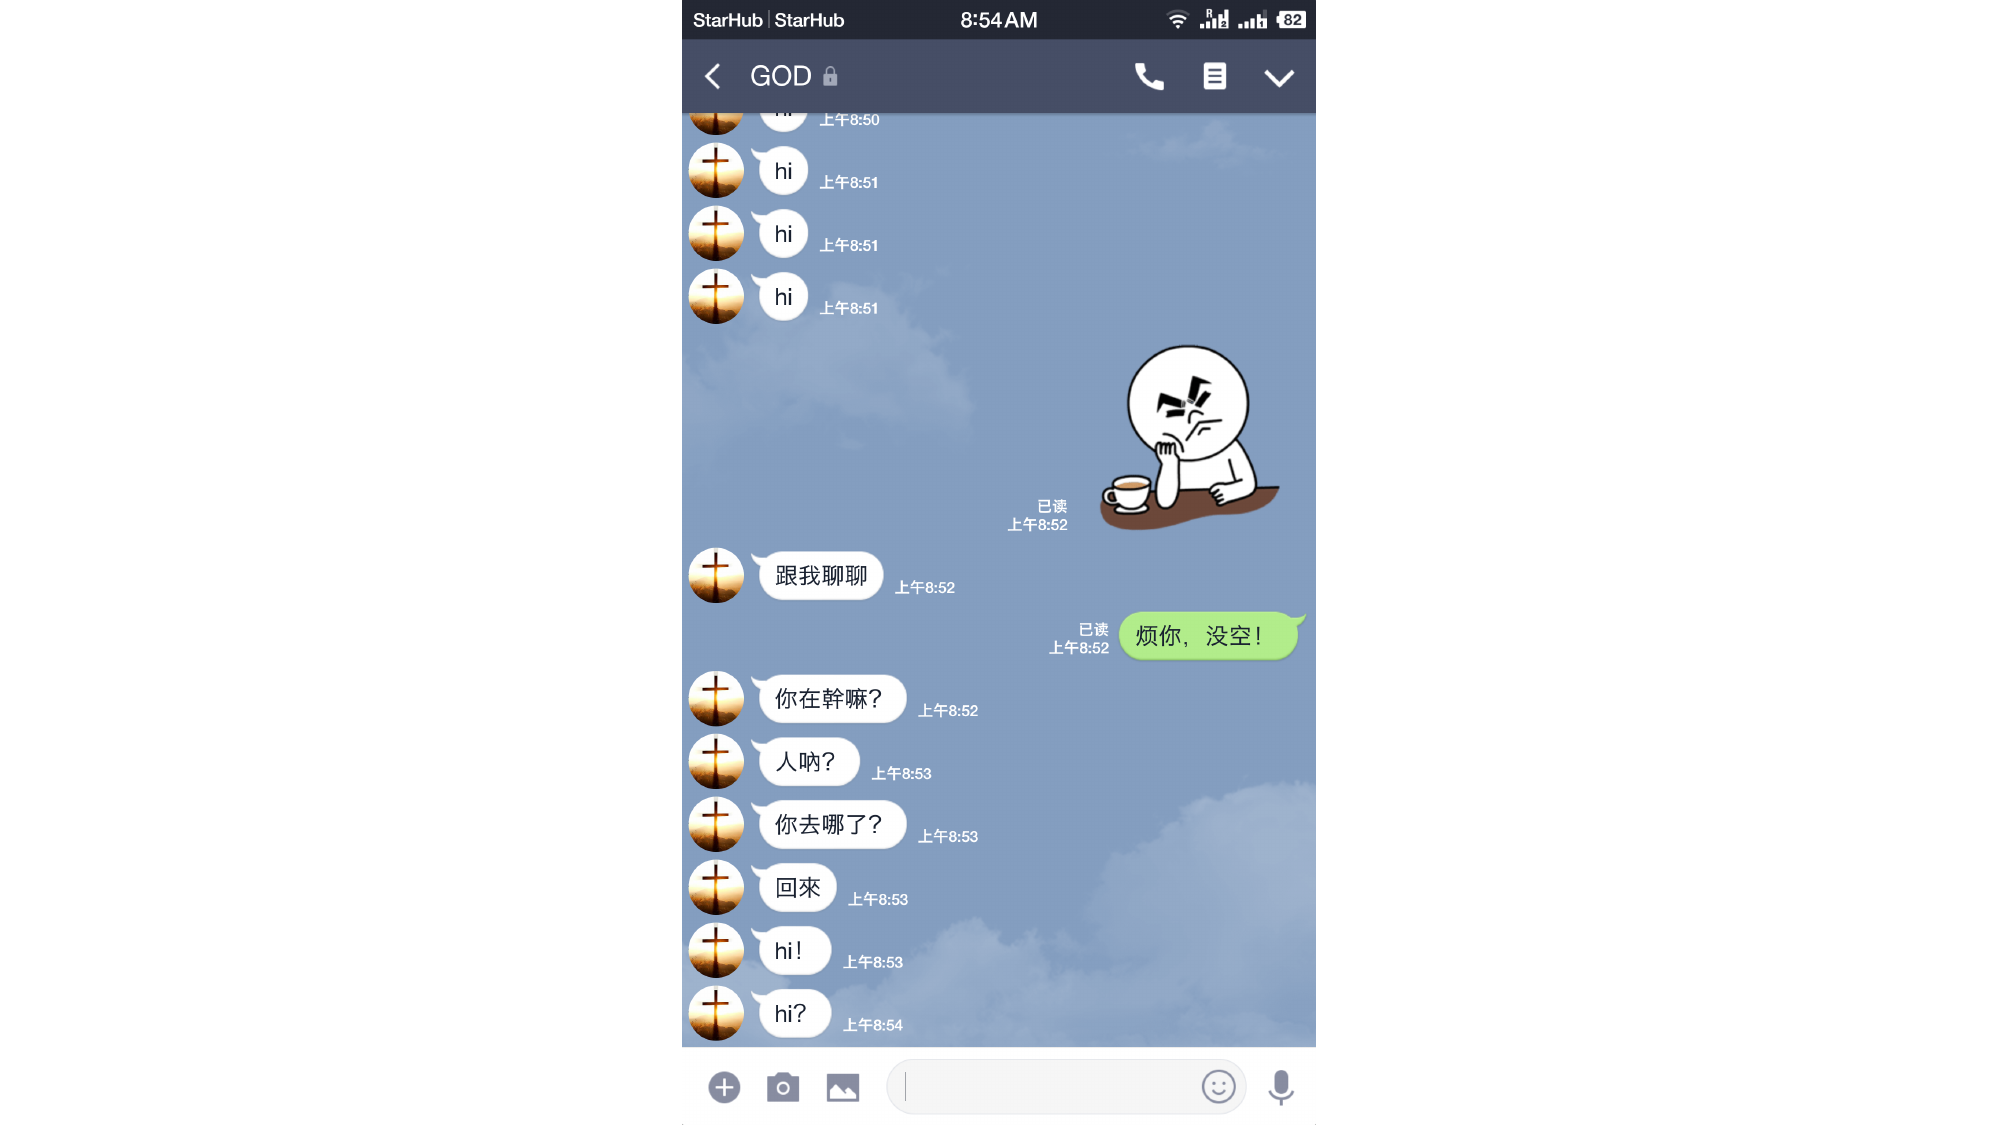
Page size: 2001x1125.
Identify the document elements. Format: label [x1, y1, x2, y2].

list [682, 0, 1316, 1125]
